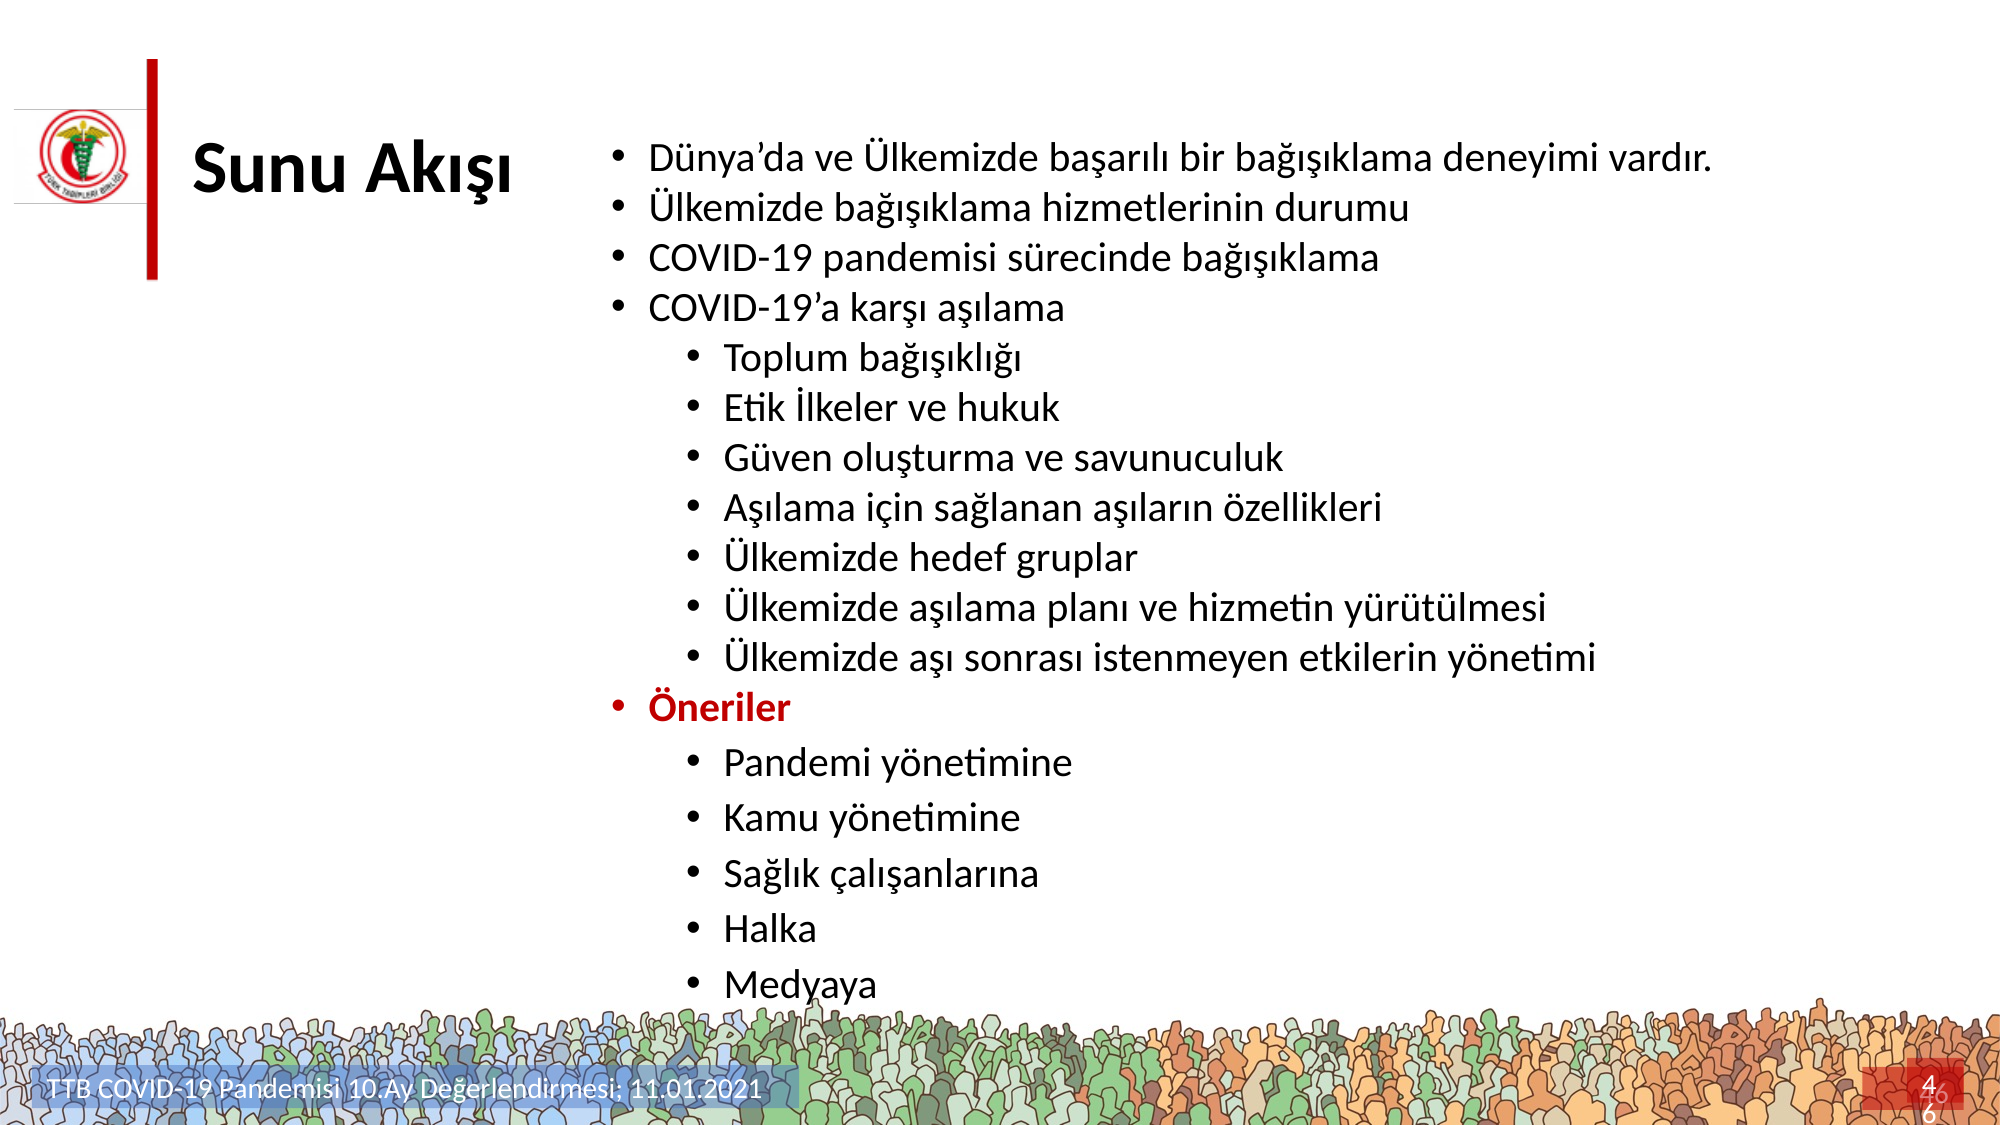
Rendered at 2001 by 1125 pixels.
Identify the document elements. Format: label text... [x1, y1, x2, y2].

text_box TTB COVID-19 Pandemisi 10.Ay Değerlendirmesi; 11.01.2021 [31, 1065, 800, 1109]
text_box 46 [1907, 1057, 1964, 1103]
title Sunu Akışı [177, 59, 1863, 278]
picture [0, 784, 2000, 1125]
list Dünya’da ve Ülkemizde başarılı bir bağışıklama deneyimi vardır. Ülkemizde bağışıklama hizmetlerinin durumu COVID-19 pandemisi sürecinde bağışıklama COVID-19’a karşı aşılama Toplum bağışıklığı Etik İlkeler ve hukuk Güven oluşturma ve savunuculuk Aşılama için sağlanan aşıların özellikleri Ülkemizde hedef gruplar Ülkemizde aşılama planı ve hizmetin yürütülmesi Ülkemizde aşı sonrası istenmeyen etkilerin yönetimi Öneriler Pandemi yönetimine Kamu yönetimine Sağlık çalışanlarına Halka Medyaya [596, 122, 1871, 1003]
